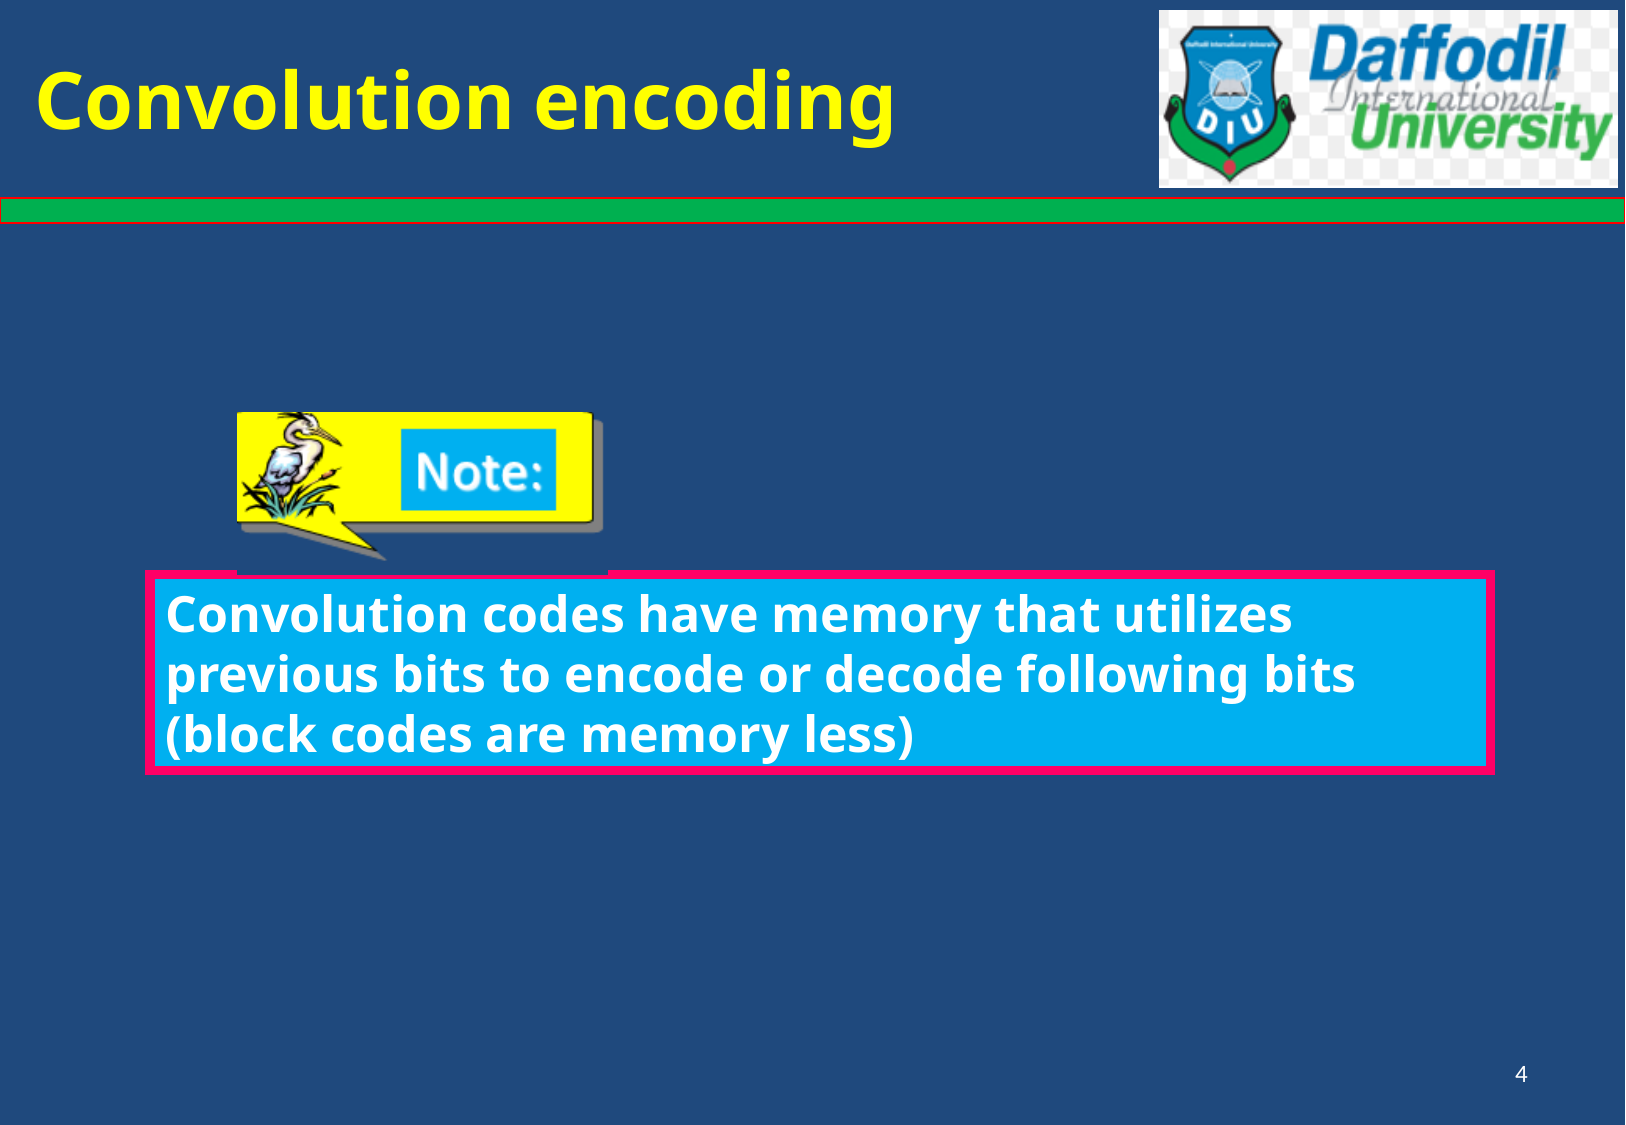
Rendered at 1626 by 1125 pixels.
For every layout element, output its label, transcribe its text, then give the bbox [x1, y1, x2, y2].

text_box Convolution codes have memory that utilizes previous bits to encode or decode following bits (block codes are memory less) [150, 574, 1491, 771]
picture [1159, 10, 1619, 188]
text_box [0, 197, 1625, 223]
picture [237, 411, 609, 575]
title Convolution encoding [18, 18, 1154, 178]
slide_number 4 [1164, 1042, 1544, 1103]
